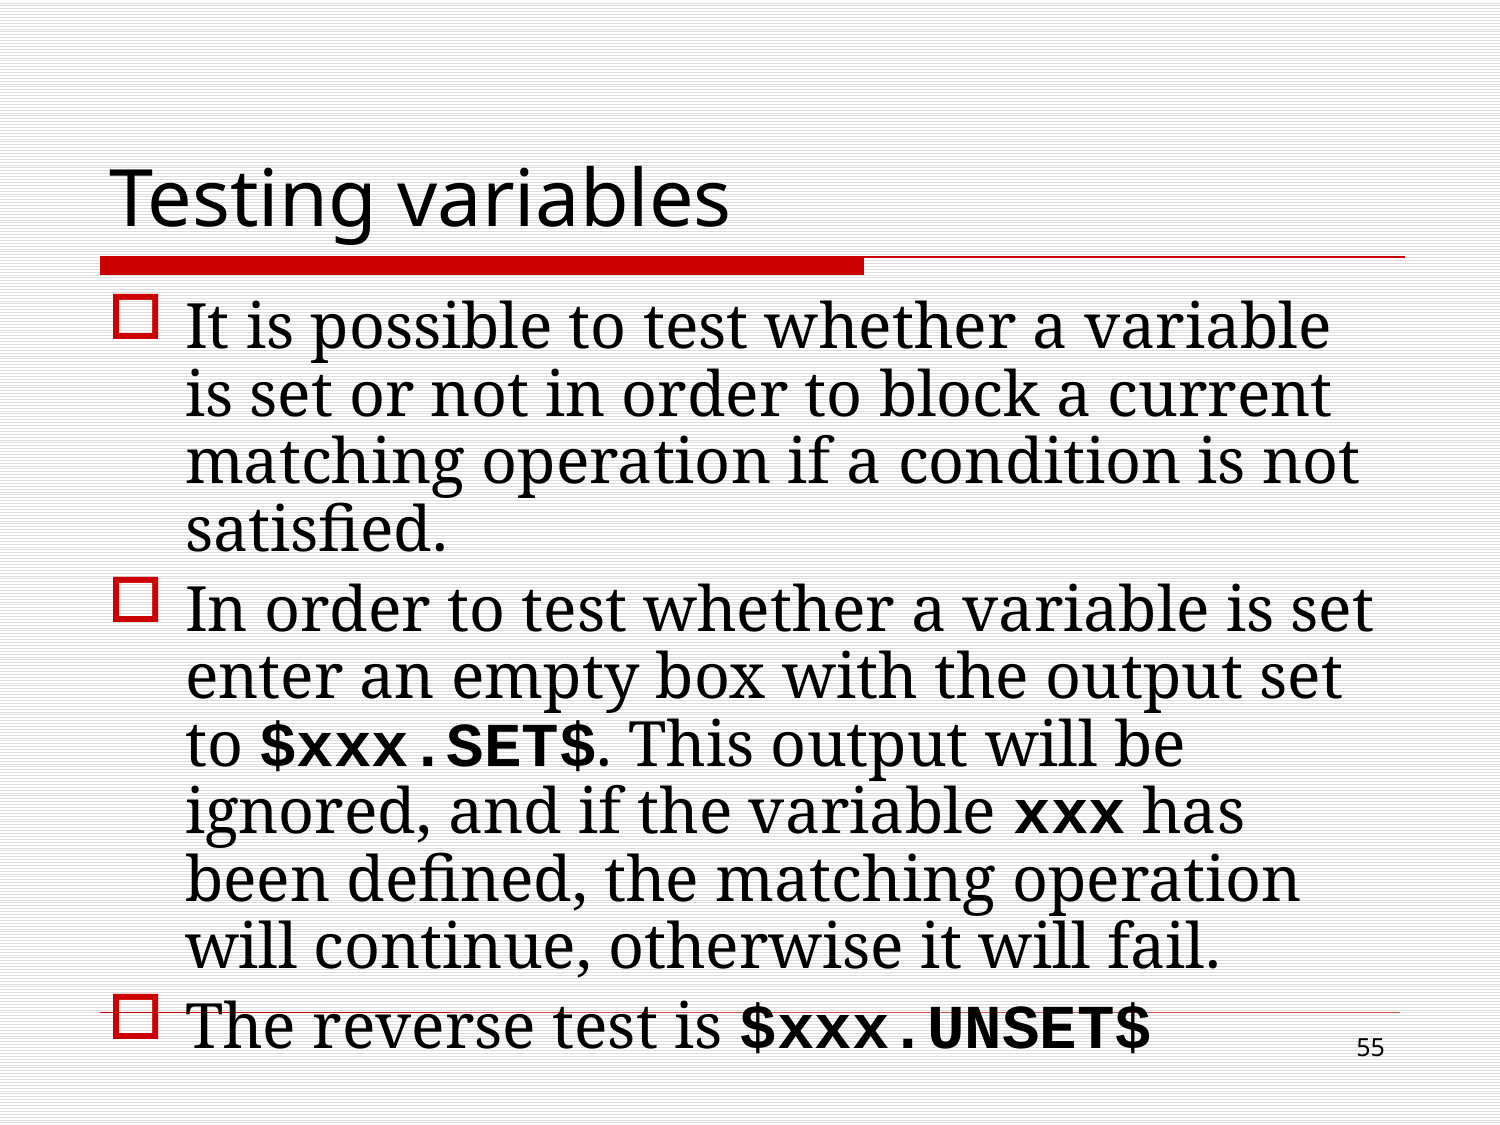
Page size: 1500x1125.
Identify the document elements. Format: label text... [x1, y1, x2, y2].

list It is possible to test whether a variable is set or not in order to block a current matching operation if a condition is not satisfied. In order to test whether a variable is set enter an empty box with the output set to $xxx.SET$. This output will be ignored, and if the variable xxx has been defined, the matching operation will continue, otherwise it will fail. The reverse test is $xxx.UNSET$ [92, 287, 1406, 988]
slide_number 55 [1074, 1024, 1400, 1103]
title Testing variables [94, 50, 1407, 250]
